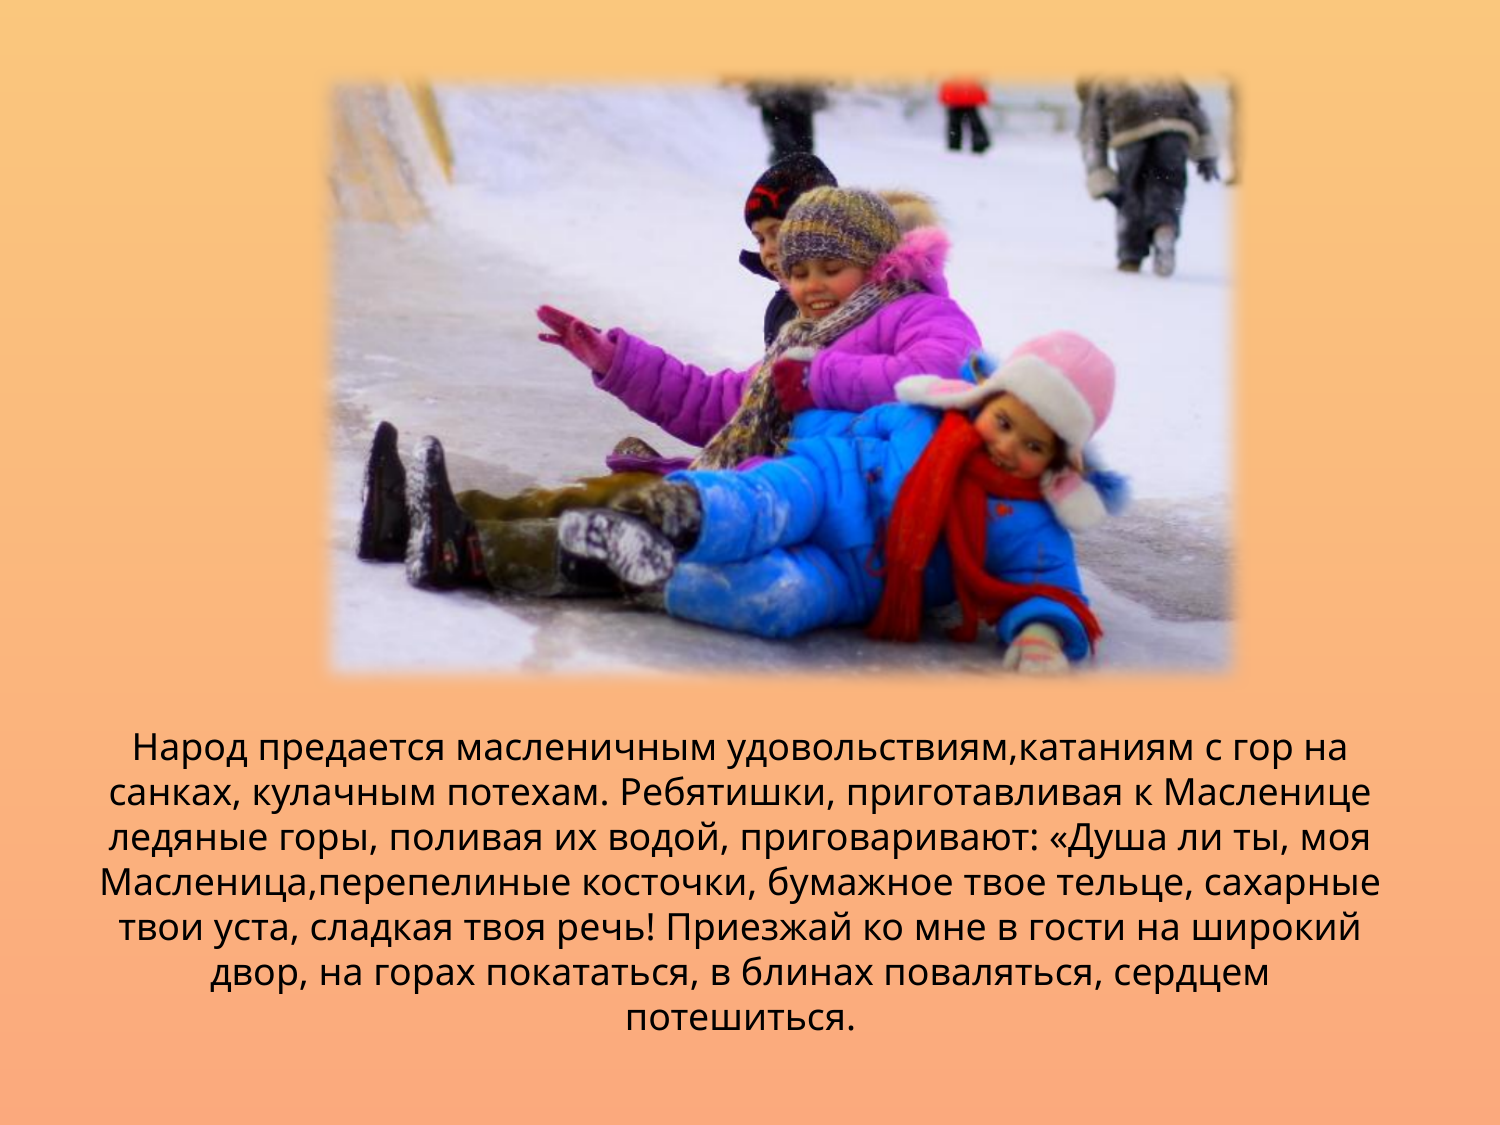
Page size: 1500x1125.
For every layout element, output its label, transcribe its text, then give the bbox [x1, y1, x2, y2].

text_box Народ предается масленичным удовольствиям,катаниям с гор на санках, кулачным потехам. Ребятишки, приготавливая к Масленице ледяные горы, поливая их водой, приговаривают: «Душа ли ты, моя Масленица,перепелиные косточки, бумажное твое тельце, сахарные твои уста, сладкая твоя речь! Приезжай ко мне в гости на широкий двор, на горах покататься, в блинах поваляться, сердцем потешиться. [84, 715, 1397, 1046]
picture [312, 66, 1251, 692]
